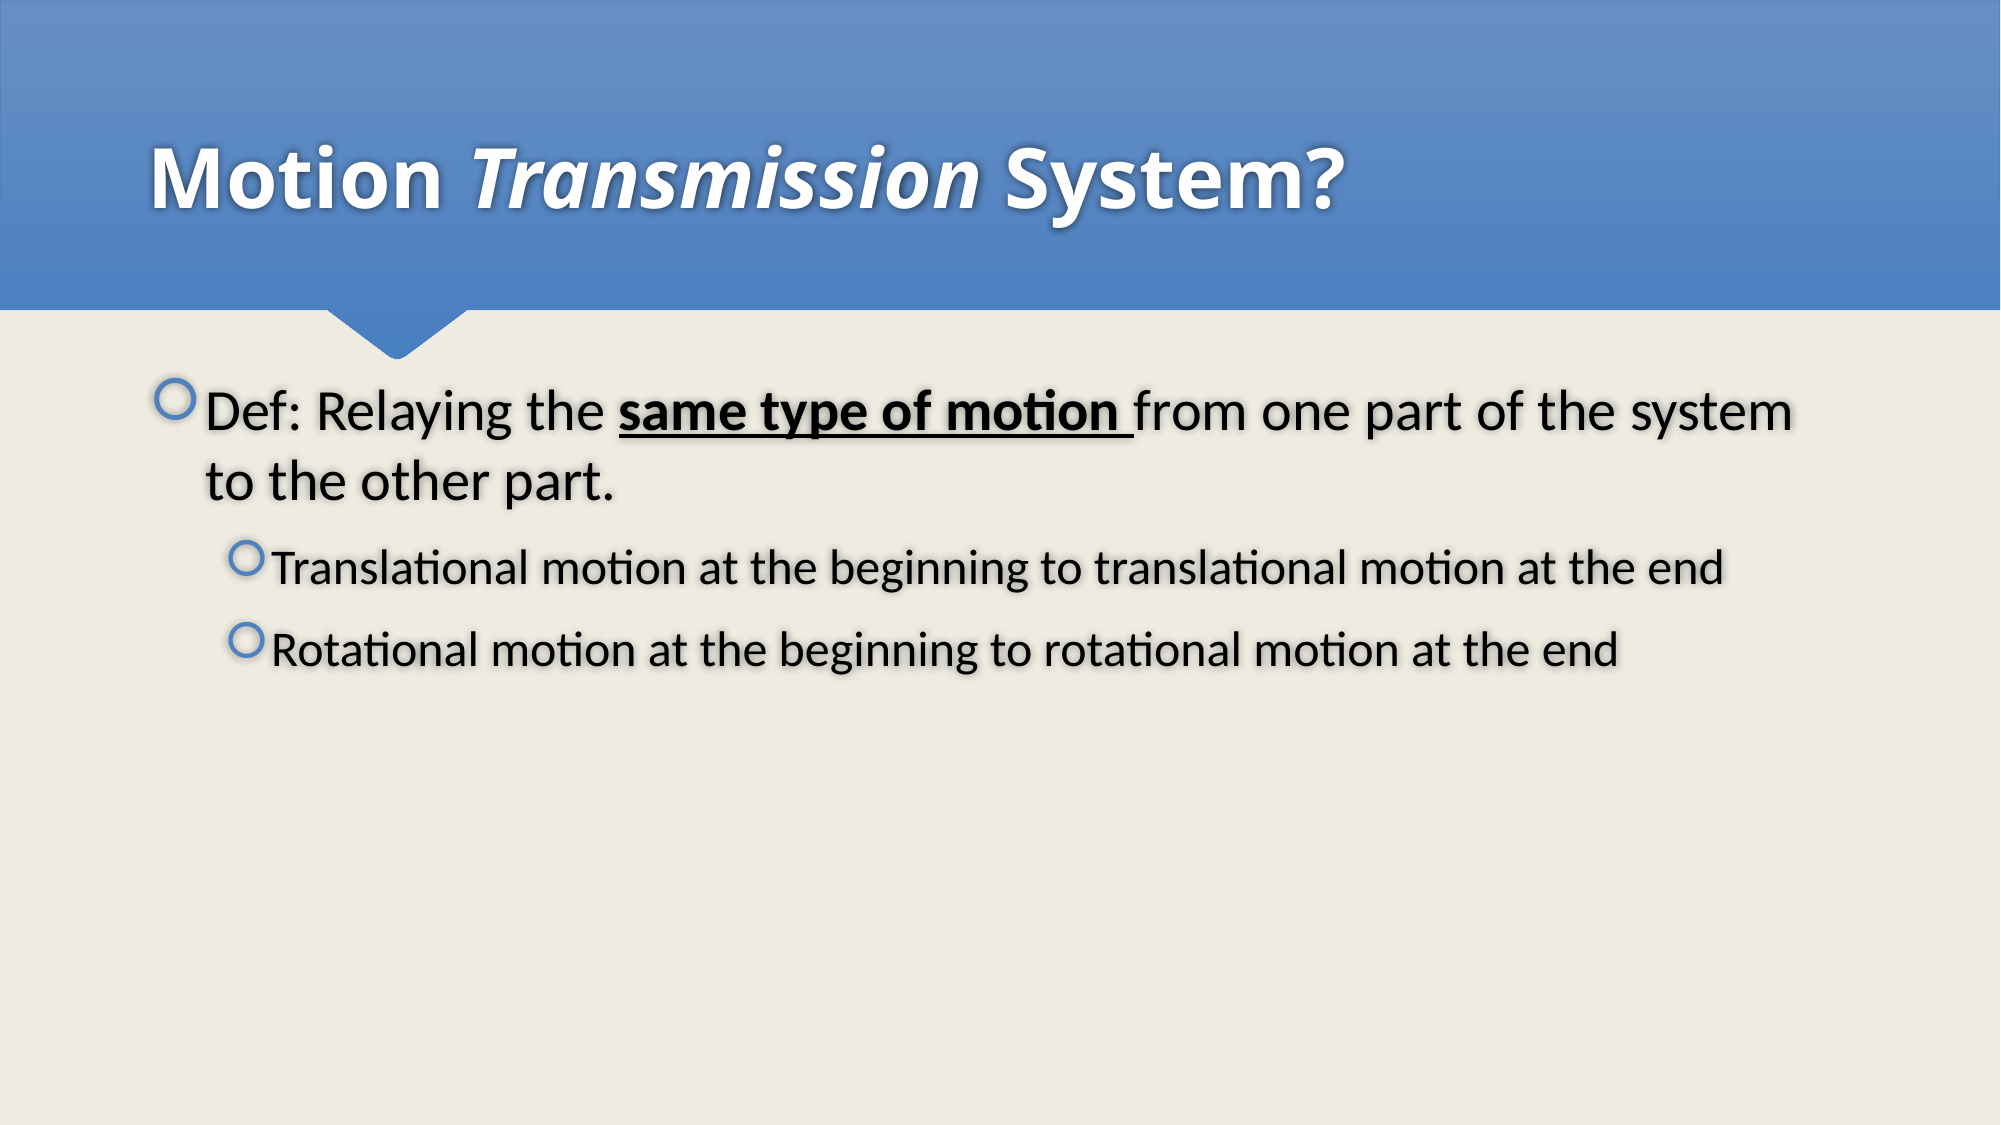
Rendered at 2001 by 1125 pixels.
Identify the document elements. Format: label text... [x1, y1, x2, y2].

list Def: Relaying the same type of motion from one part of the system to the other part. Translational motion at the beginning to translational motion at the end Rotational motion at the beginning to rotational motion at the end [134, 364, 1866, 962]
title Motion Transmission System? [132, 73, 1868, 233]
